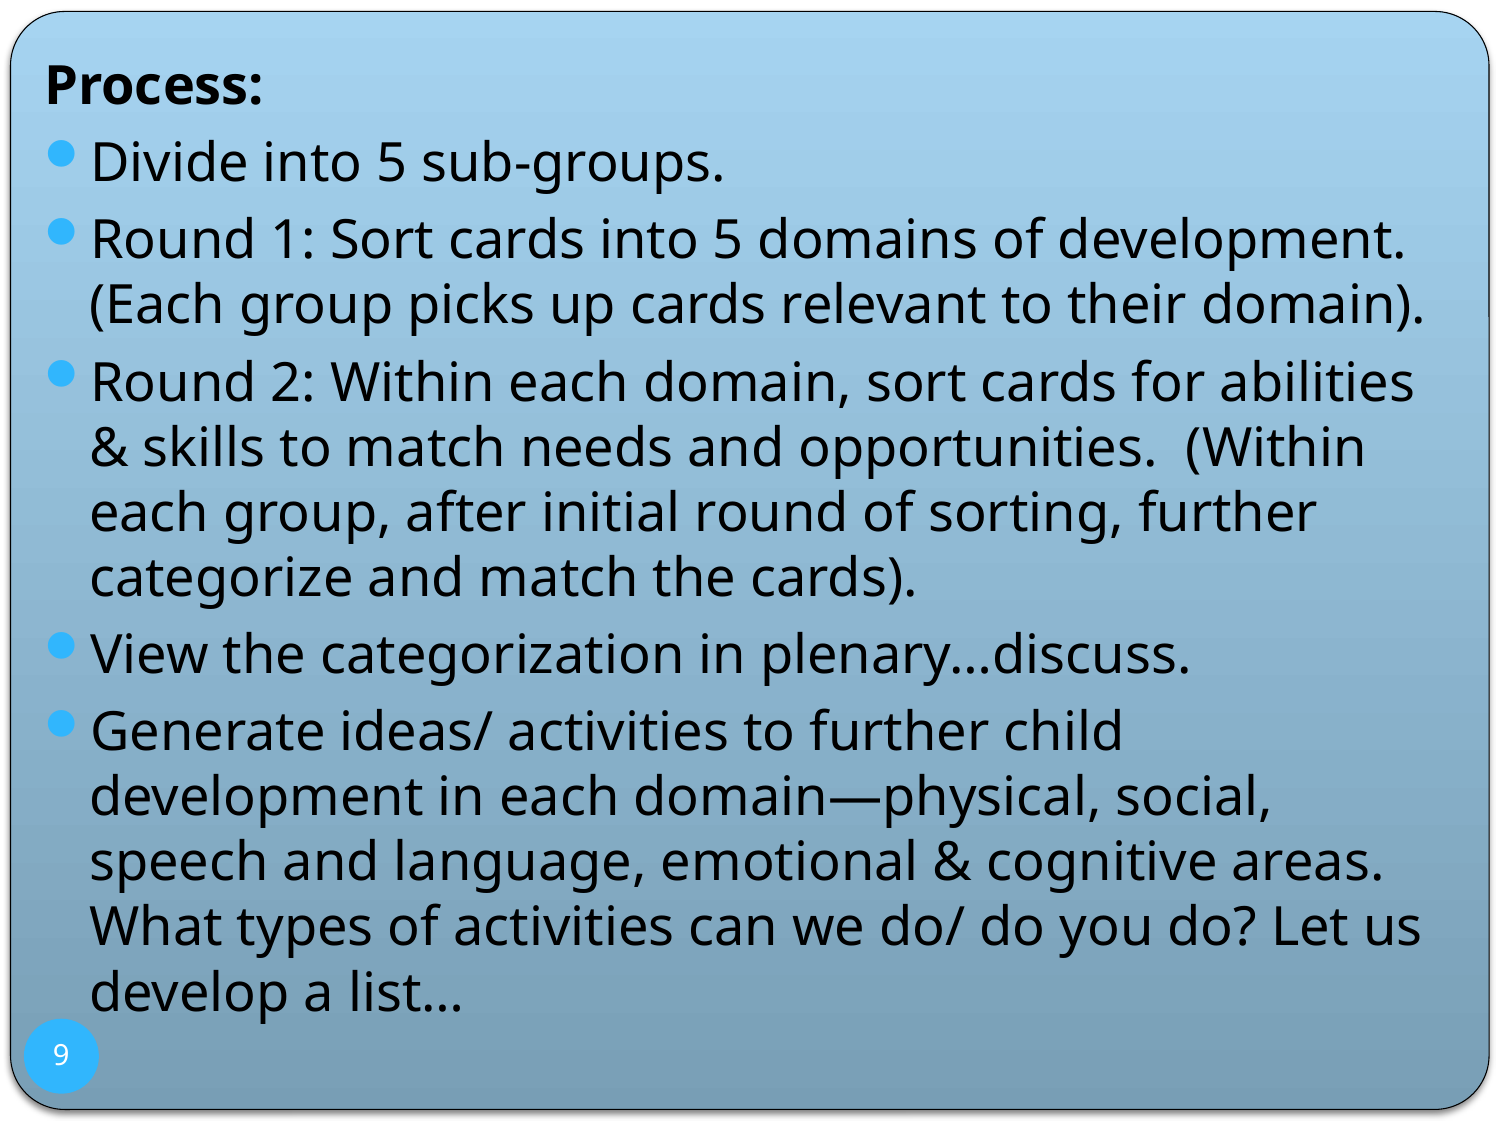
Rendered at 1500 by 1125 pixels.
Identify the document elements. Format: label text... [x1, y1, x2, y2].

slide_number 9 [23, 1037, 29, 1076]
list Process: Divide into 5 sub-groups. Round 1: Sort cards into 5 domains of development. (Each group picks up cards relevant to their domain). Round 2: Within each domain, sort cards for abilities & skills to match needs and opportunities. (Within each group, after initial round of sorting, further categorize and match the cards). View the categorization in plenary…discuss. Generate ideas/ activities to further child development in each domain—physical, social, speech and language, emotional & cognitive areas. What types of activities can we do/ do you do? Let us develop a list… [29, 42, 1471, 1106]
